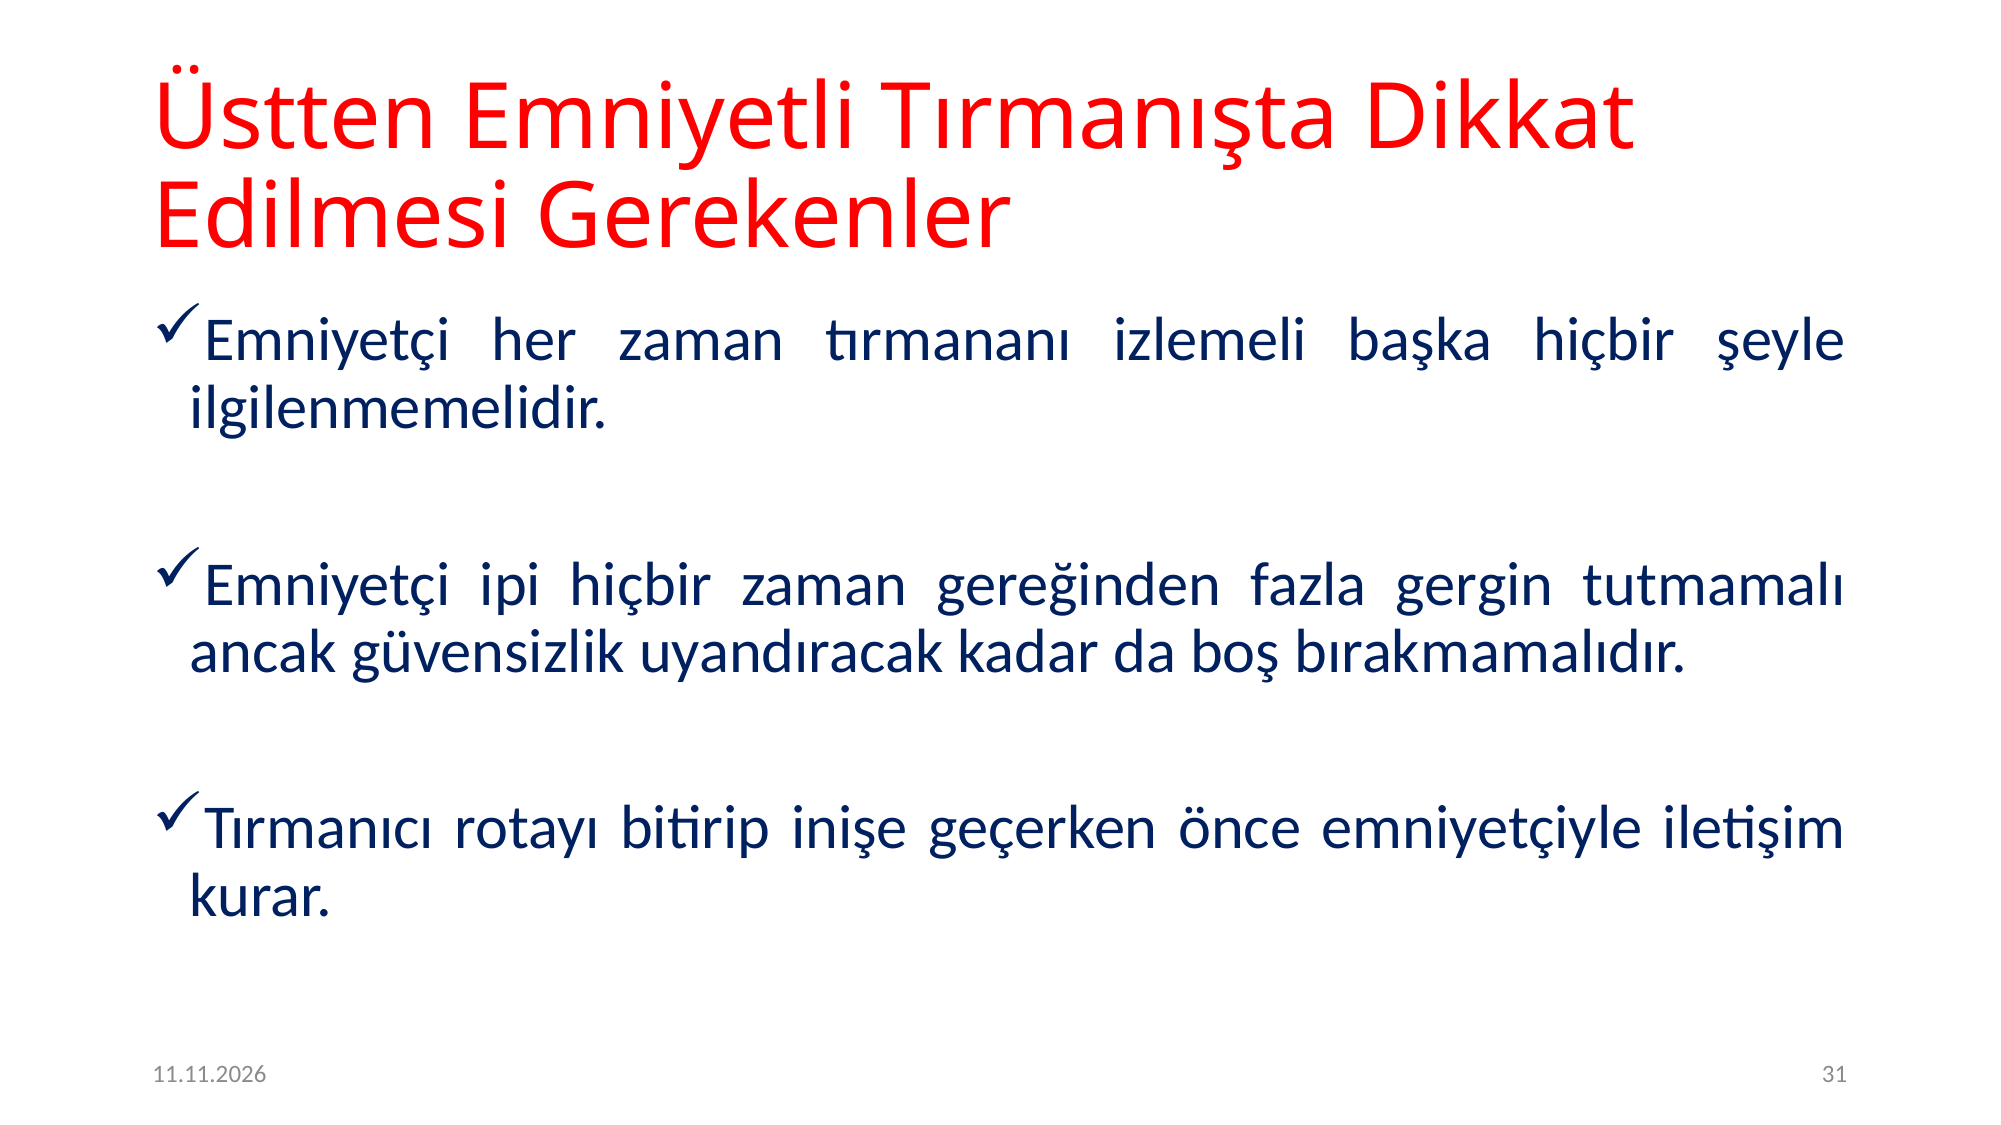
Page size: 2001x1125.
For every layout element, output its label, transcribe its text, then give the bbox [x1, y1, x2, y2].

title Üstten Emniyetli Tırmanışta Dikkat Edilmesi Gerekenler [137, 59, 1863, 278]
slide_number 31 [1412, 1042, 1863, 1103]
list Emniyetçi her zaman tırmananı izlemeli başka hiçbir şeyle ilgilenmemelidir. Emniyetçi ipi hiçbir zaman gereğinden fazla gergin tutmamalı ancak güvensizlik uyandıracak kadar da boş bırakmamalıdır. Tırmanıcı rotayı bitirip inişe geçerken önce emniyetçiyle iletişim kurar. [137, 299, 1863, 1014]
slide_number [137, 1042, 588, 1103]
